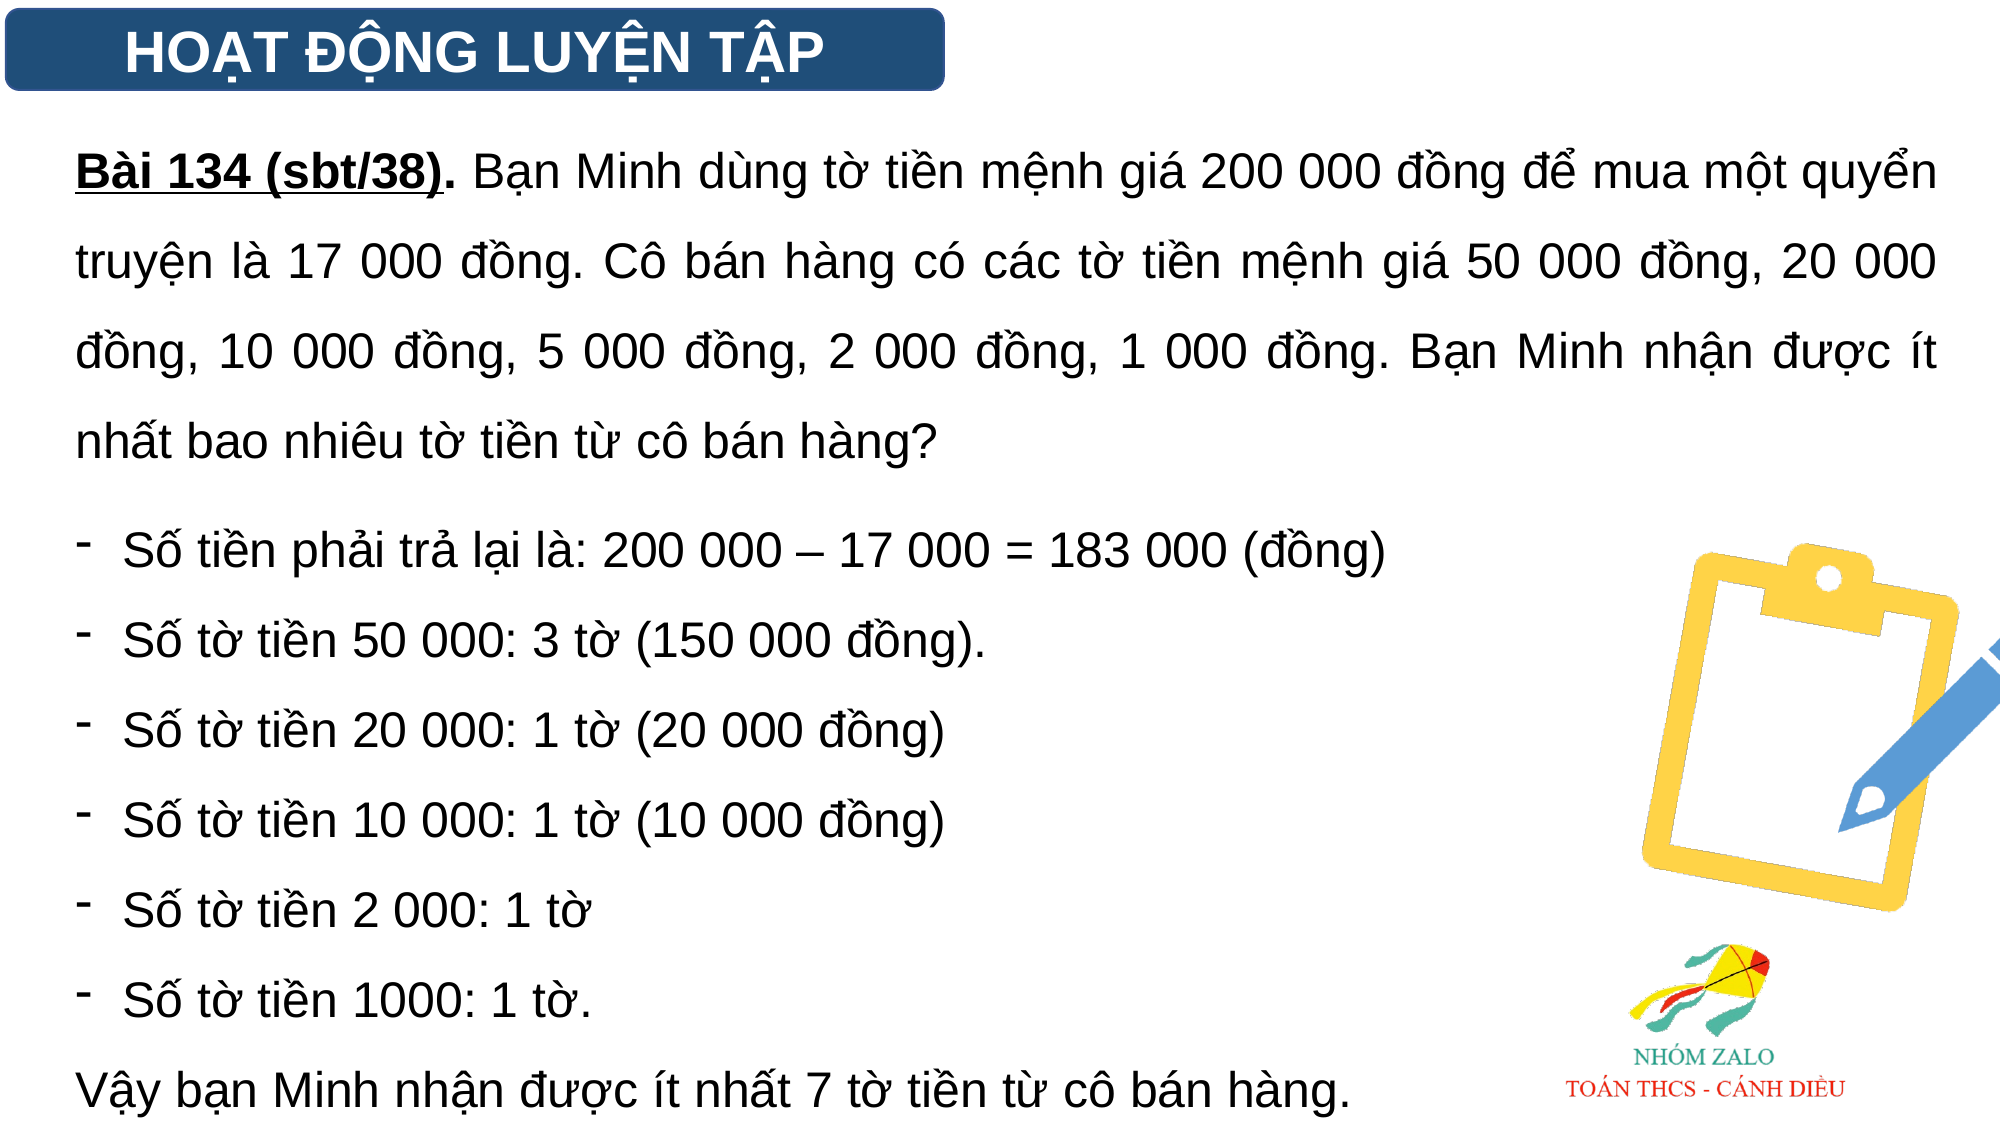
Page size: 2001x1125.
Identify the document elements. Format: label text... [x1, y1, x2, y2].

text_box Số tiền phải trả lại là: 200 000 – 17 000 = 183 000 (đồng) Số tờ tiền 50 000: 3 tờ (150 000 đồng). Số tờ tiền 20 000: 1 tờ (20 000 đồng) Số tờ tiền 10 000: 1 tờ (10 000 đồng) Số tờ tiền 2 000: 1 tờ Số tờ tiền 1000: 1 tờ. Vậy bạn Minh nhận được ít nhất 7 tờ tiền từ cô bán hàng. [60, 480, 1484, 1125]
text_box HOẠT ĐỘNG LUYỆN TẬP [4, 7, 945, 91]
text_box Bài 134 (sbt/38). Bạn Minh dùng tờ tiền mệnh giá 200 000 đồng để mua một quyển truyện là 17 000 đồng. Cô bán hàng có các tờ tiền mệnh giá 50 000 đồng, 20 000 đồng, 10 000 đồng, 5 000 đồng, 2 000 đồng, 1 000 đồng. Bạn Minh nhận được ít nhất bao nhiêu tờ tiền từ cô bán hàng? [60, 101, 1954, 476]
picture [1543, 477, 2000, 1125]
